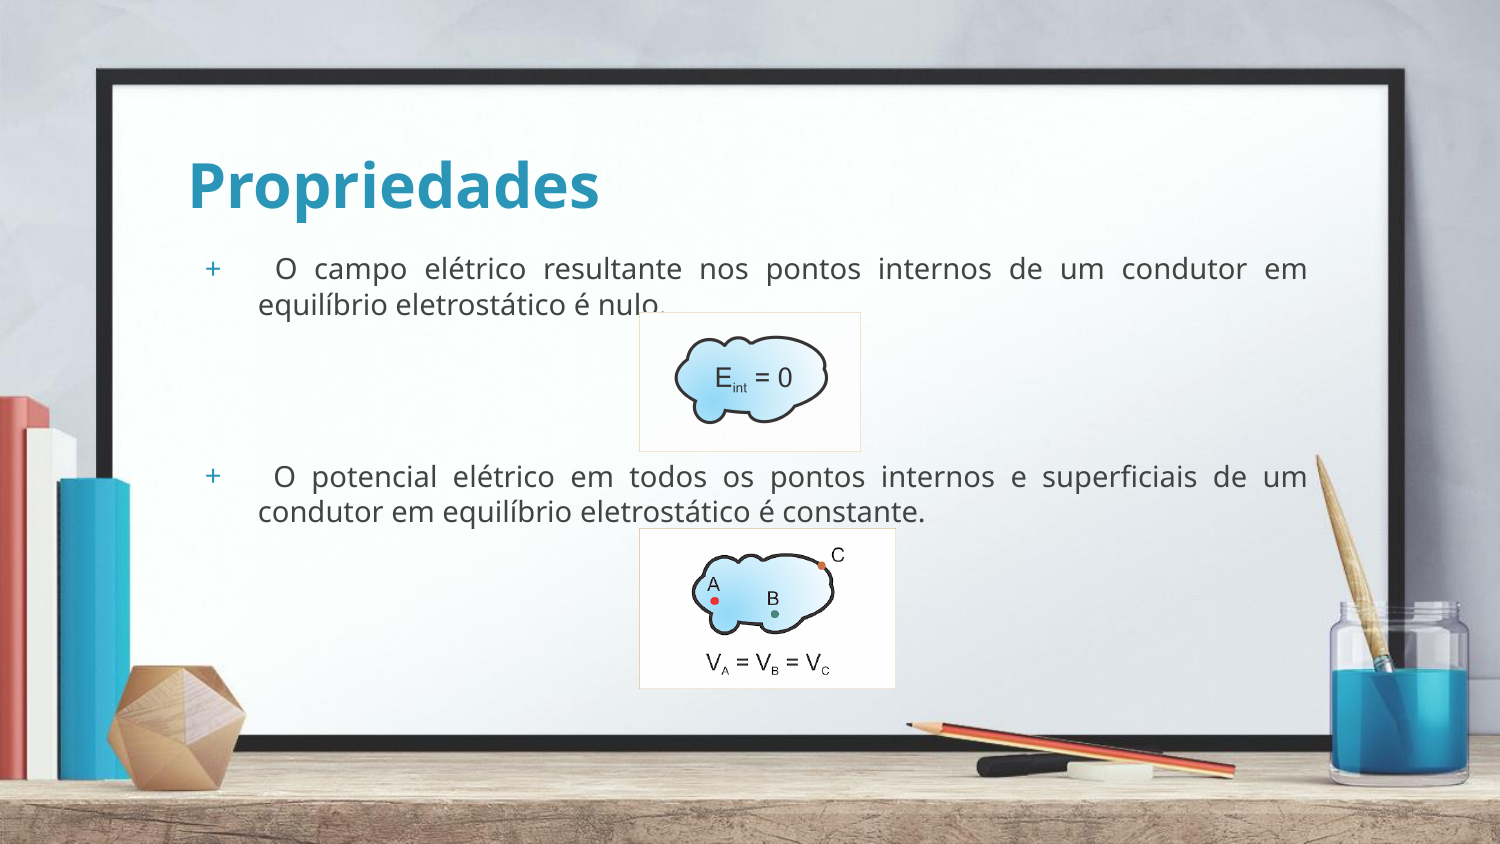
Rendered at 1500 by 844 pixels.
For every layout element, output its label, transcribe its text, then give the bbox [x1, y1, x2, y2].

list O campo elétrico resultante nos pontos internos de um condutor em equilíbrio eletrostático é nulo. O potencial elétrico em todos os pontos internos e superficiais de um condutor em equilíbrio eletrostático é constante. [172, 235, 1324, 529]
picture [0, 0, 1500, 844]
title Propriedades [172, 130, 1324, 235]
